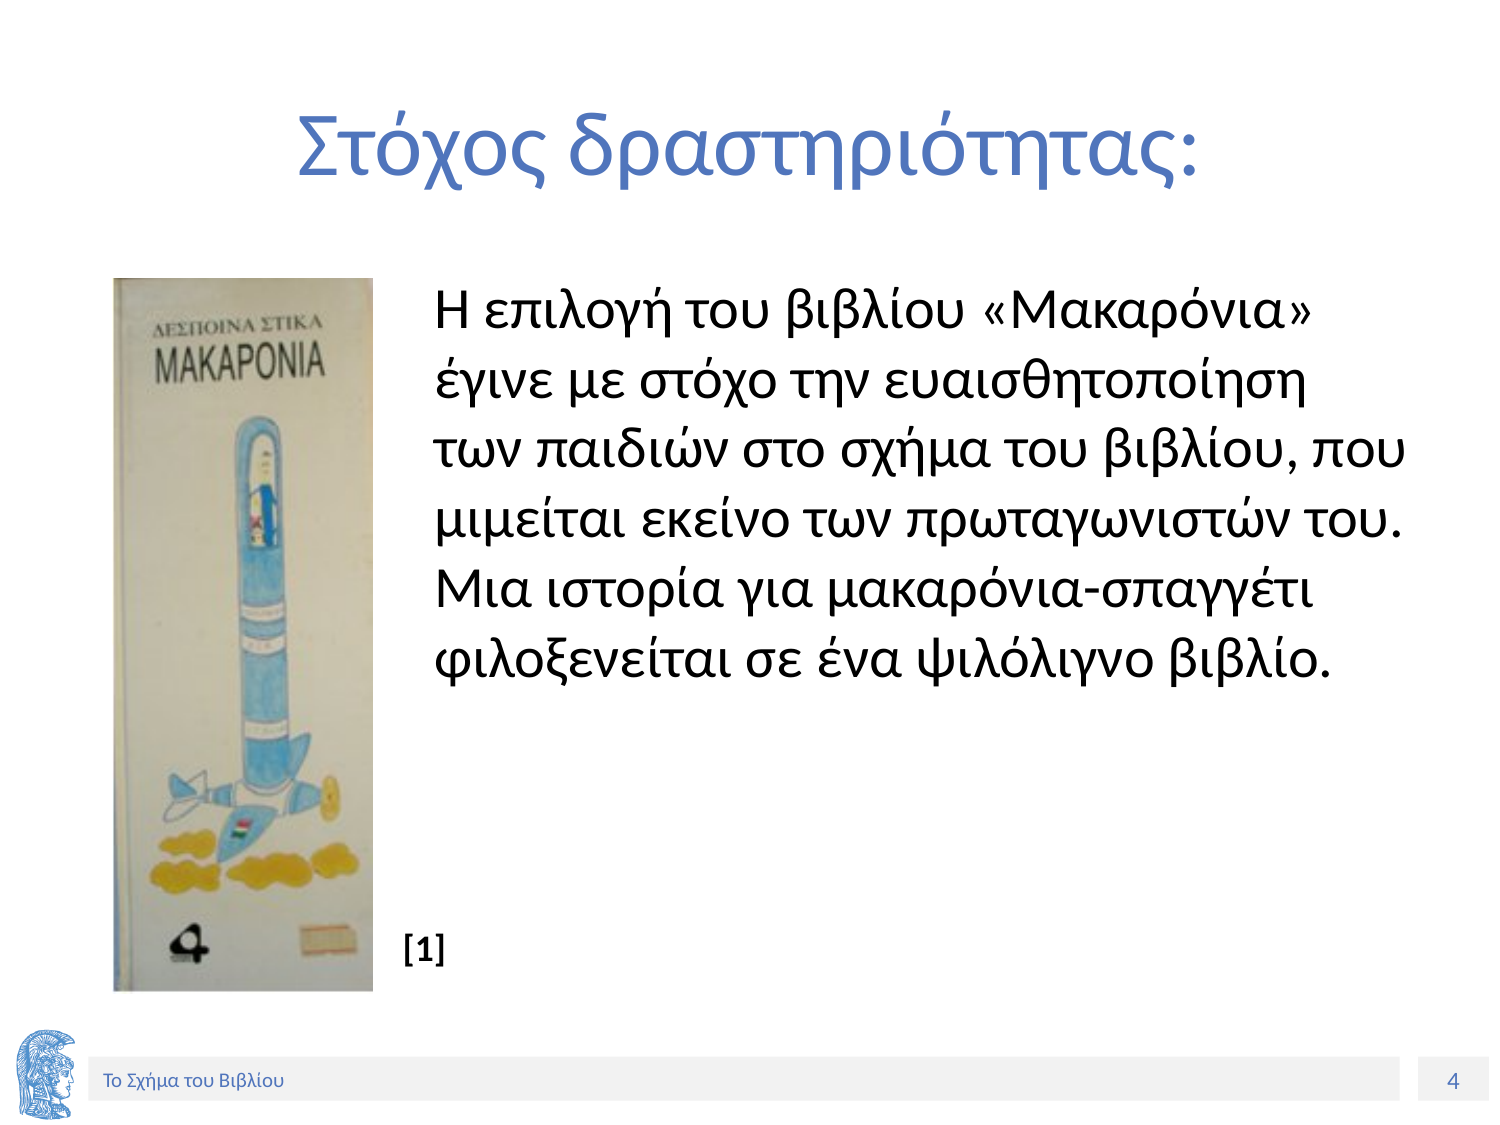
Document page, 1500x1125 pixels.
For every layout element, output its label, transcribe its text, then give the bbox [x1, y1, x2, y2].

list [111, 278, 373, 994]
text_box [1] [383, 916, 462, 976]
title Στόχος δραστηριότητας: [75, 45, 1425, 233]
list Η επιλογή του βιβλίου «Μακαρόνια» έγινε με στόχο την ευαισθητοποίηση των παιδιών στο σχήμα του βιβλίου, που μιμείται εκείνο των πρωταγωνιστών του. Μια ιστορία για μακαρόνια-σπαγγέτι φιλοξενείται σε ένα ψιλόλιγνο βιβλίο. [419, 262, 1425, 1005]
picture [9, 1026, 81, 1120]
